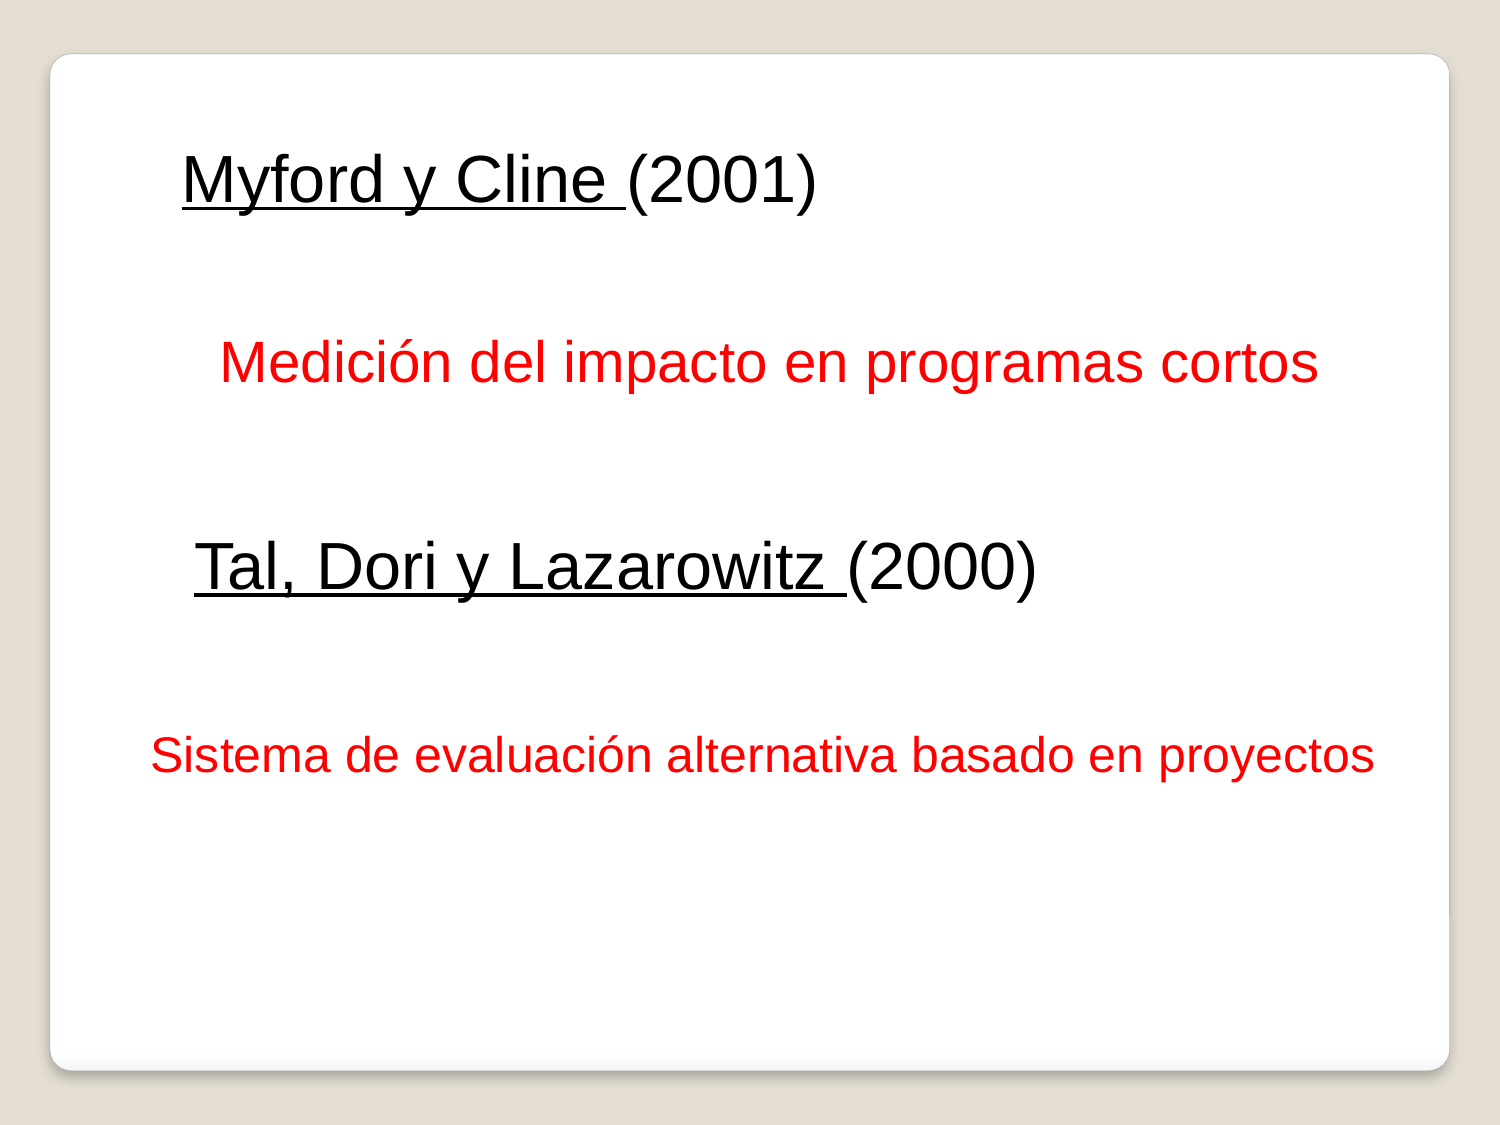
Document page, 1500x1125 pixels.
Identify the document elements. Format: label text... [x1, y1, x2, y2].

text_box Myford y Cline (2001) [166, 128, 834, 224]
text_box Tal, Dori y Lazarowitz (2000) [179, 515, 1055, 611]
text_box Medición del impacto en programas cortos [205, 316, 1336, 402]
text_box Sistema de evaluación alternativa basado en proyectos [136, 714, 1391, 790]
